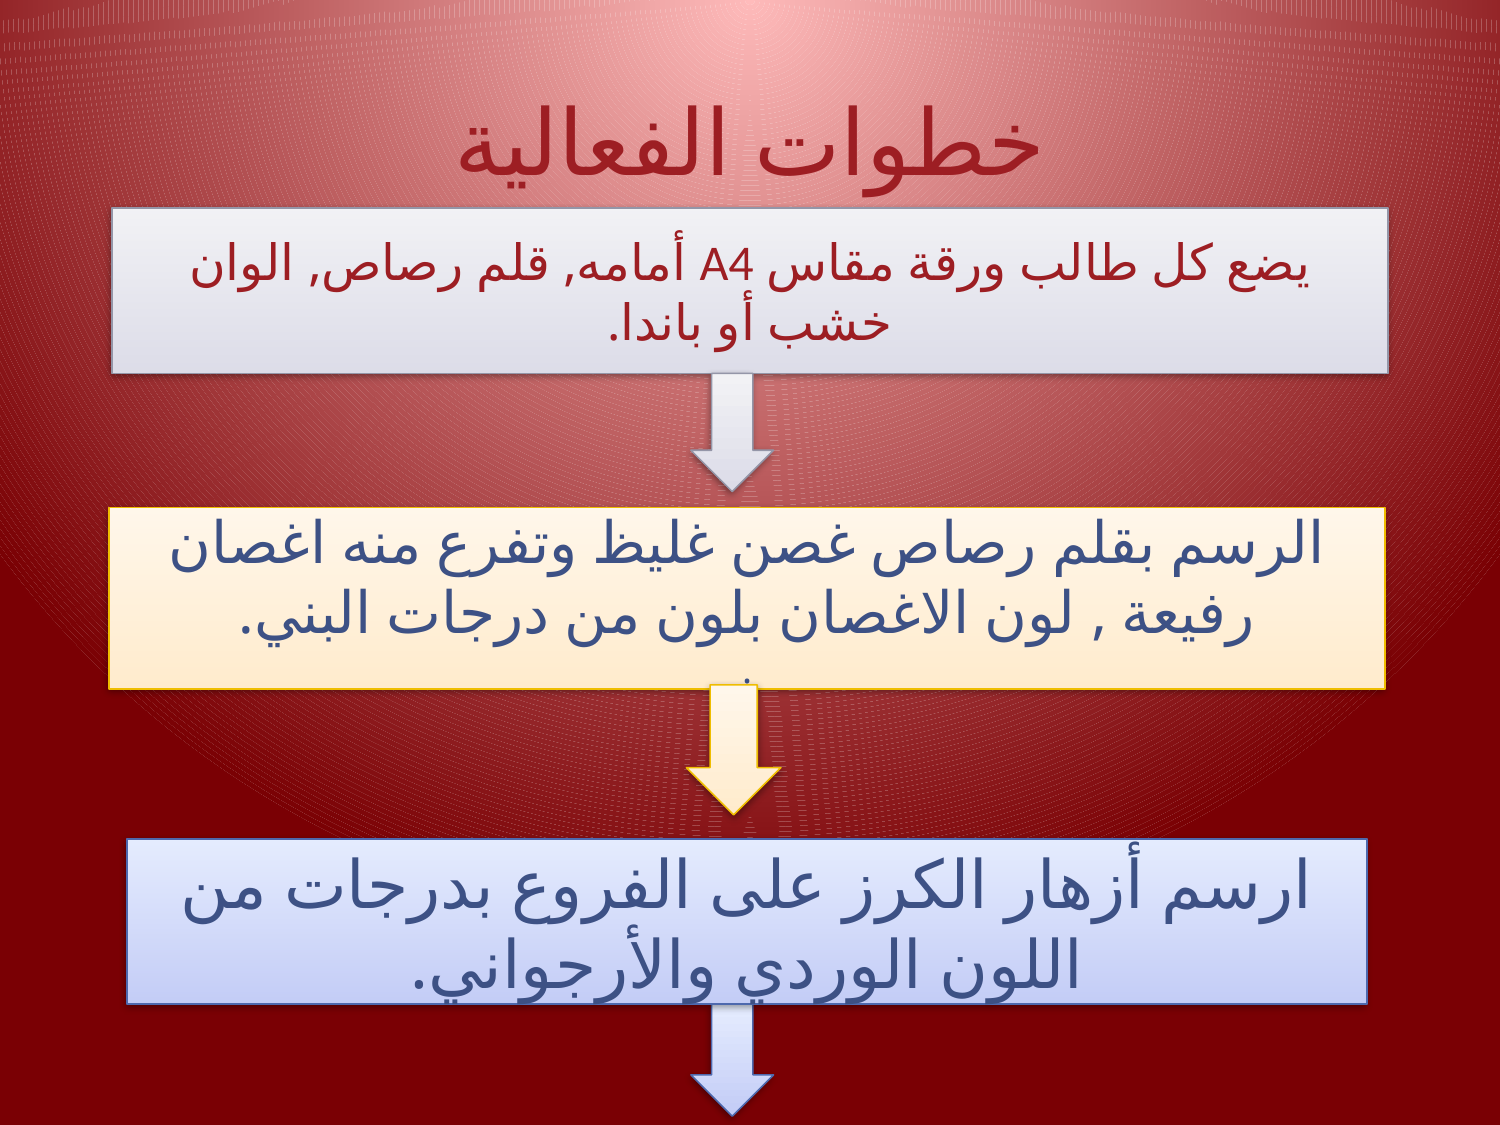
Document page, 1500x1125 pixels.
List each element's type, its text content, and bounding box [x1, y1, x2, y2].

text_box ارسم أزهار الكرز على الفروع بدرجات من اللون الوردي والأرجواني. [126, 838, 1368, 1005]
text_box [685, 684, 782, 816]
text_box [690, 1012, 775, 1117]
text_box يضع كل طالب ورقة مقاس A4 أمامه, قلم رصاص, الوان خشب أو باندا. [111, 207, 1389, 374]
text_box [690, 372, 775, 493]
title خطوات الفعالية [75, 45, 1425, 233]
text_box الرسم بقلم رصاص غصن غليظ وتفرع منه اغصان رفيعة , لون الاغصان بلون من درجات البني. . [108, 507, 1386, 690]
